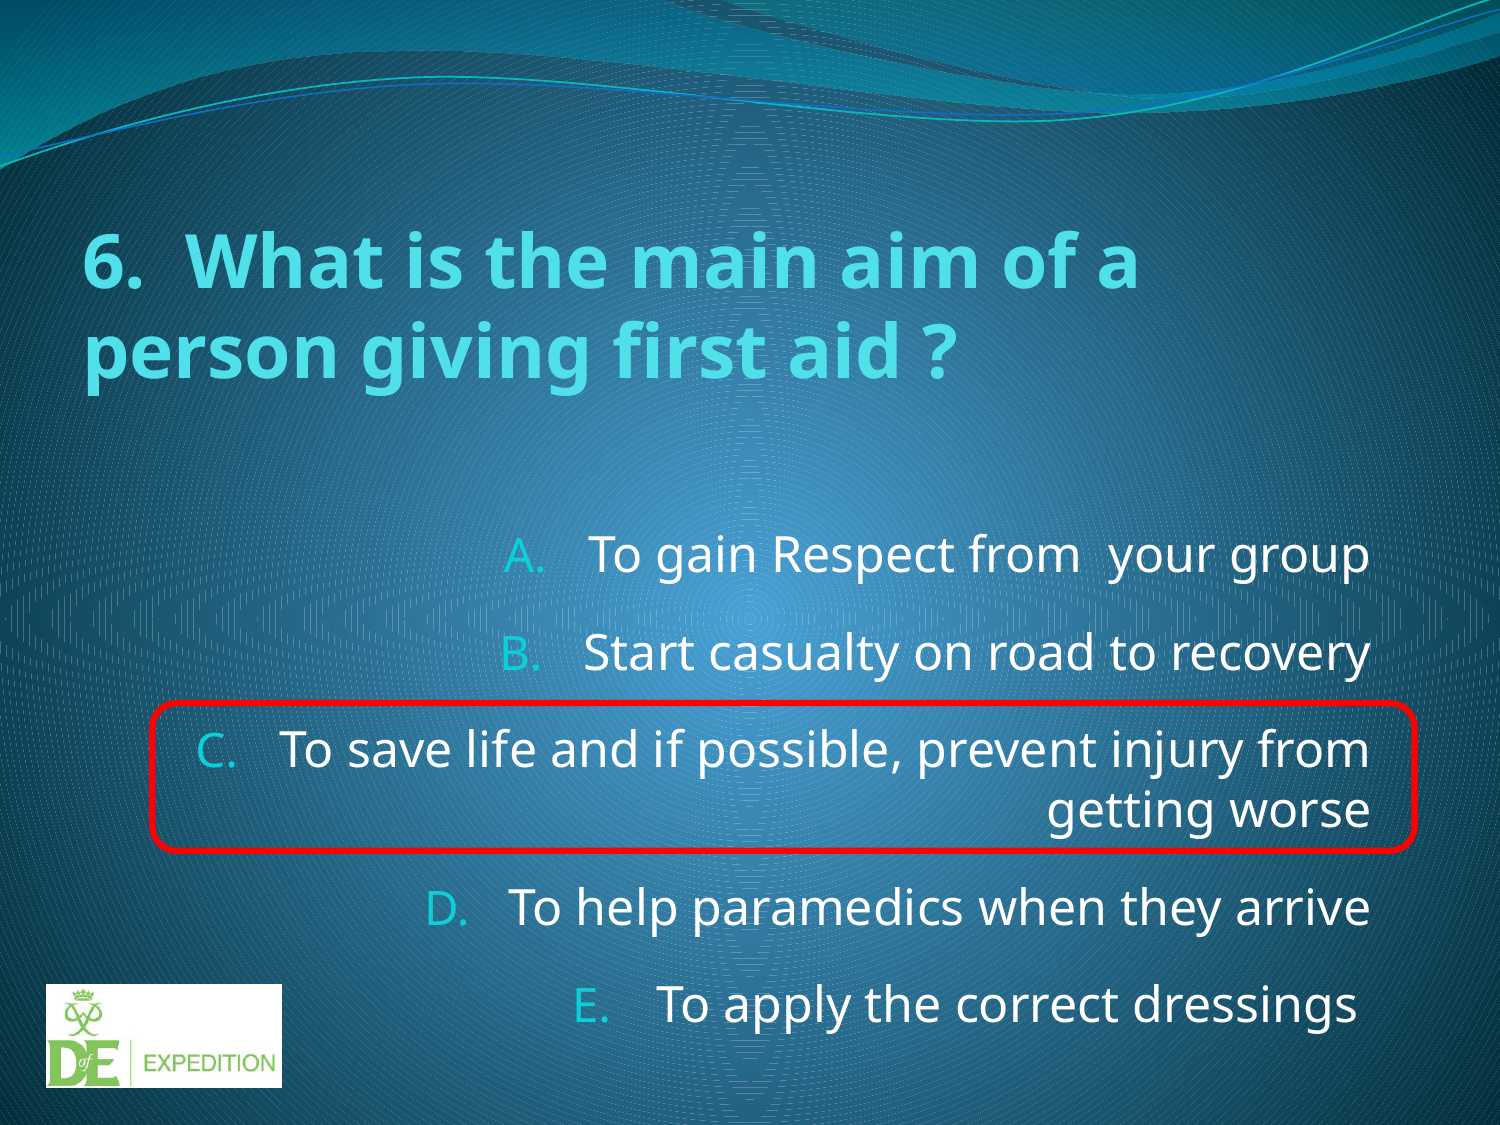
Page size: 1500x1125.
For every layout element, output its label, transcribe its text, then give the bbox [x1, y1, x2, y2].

title 6. What is the main aim of a person giving first aid ? [82, 93, 1370, 394]
picture [46, 984, 282, 1088]
text_box [150, 700, 1417, 853]
subtitle To gain Respect from your group Start casualty on road to recovery To save life and if possible, prevent injury from getting worse To help paramedics when they arrive To apply the correct dressings [93, 515, 1383, 804]
